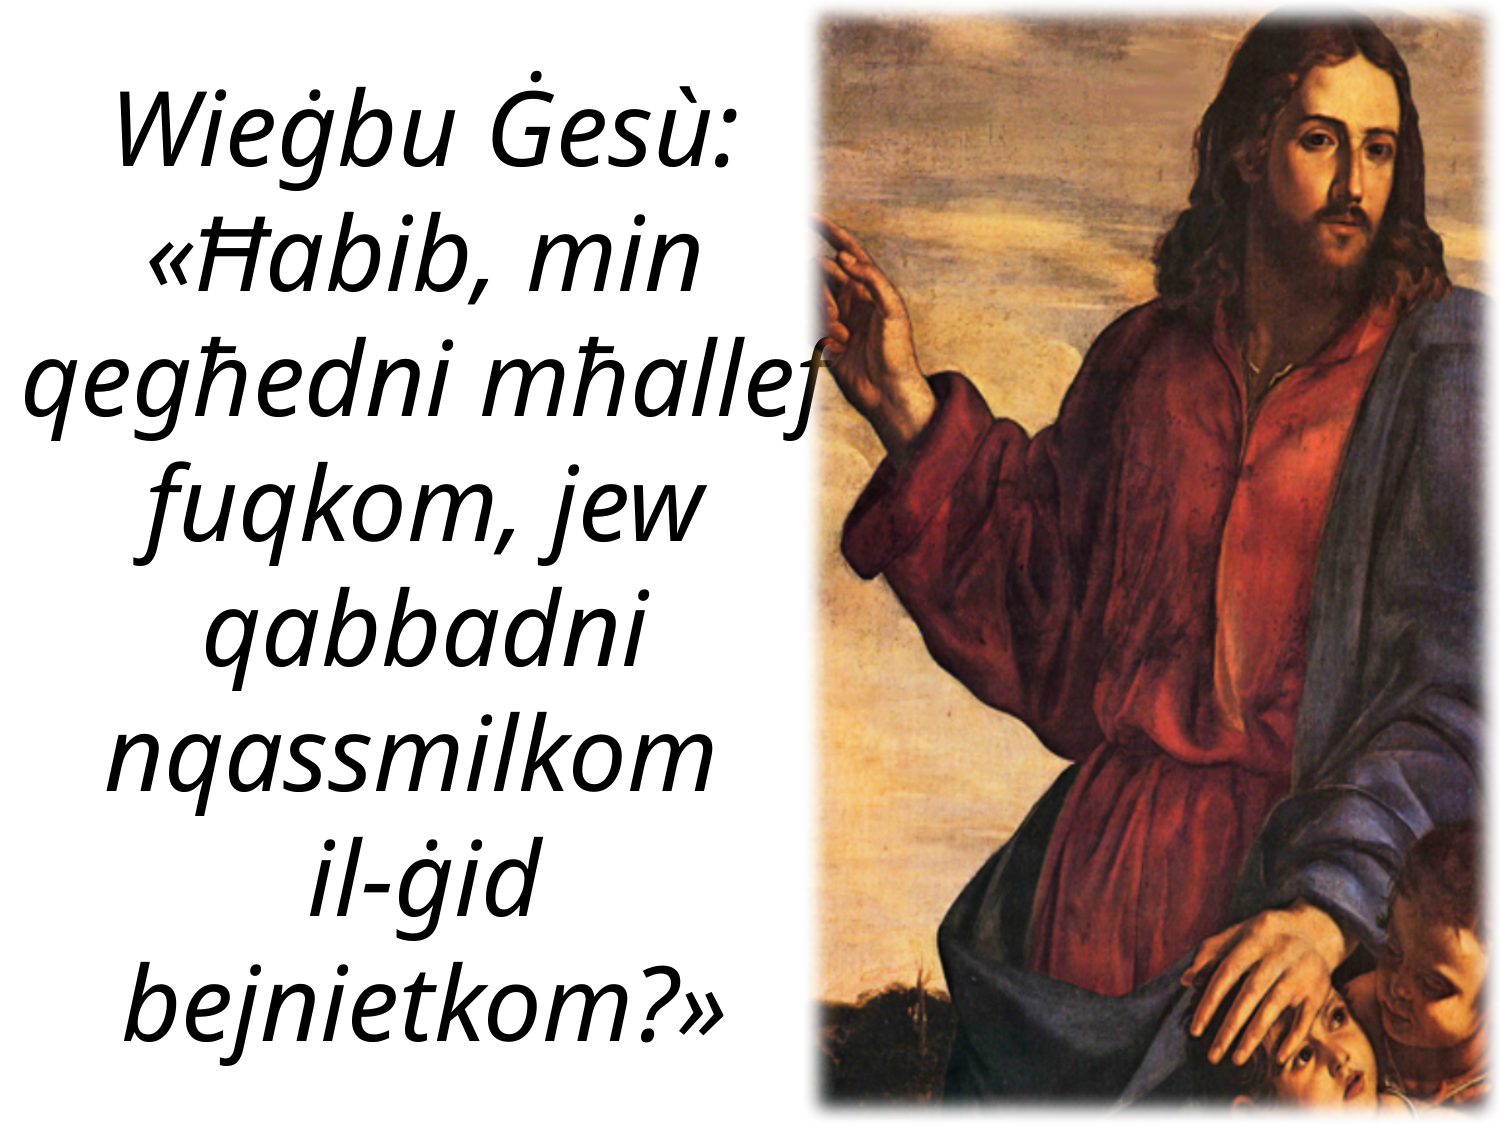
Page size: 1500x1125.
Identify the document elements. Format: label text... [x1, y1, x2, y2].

picture [801, 0, 1500, 1125]
text_box Wieġbu Ġesù: «Ħabib, min qegħedni mħallef fuqkom, jew qabbadni nqassmilkom il-ġid bejnietkom?» [0, 55, 796, 1070]
